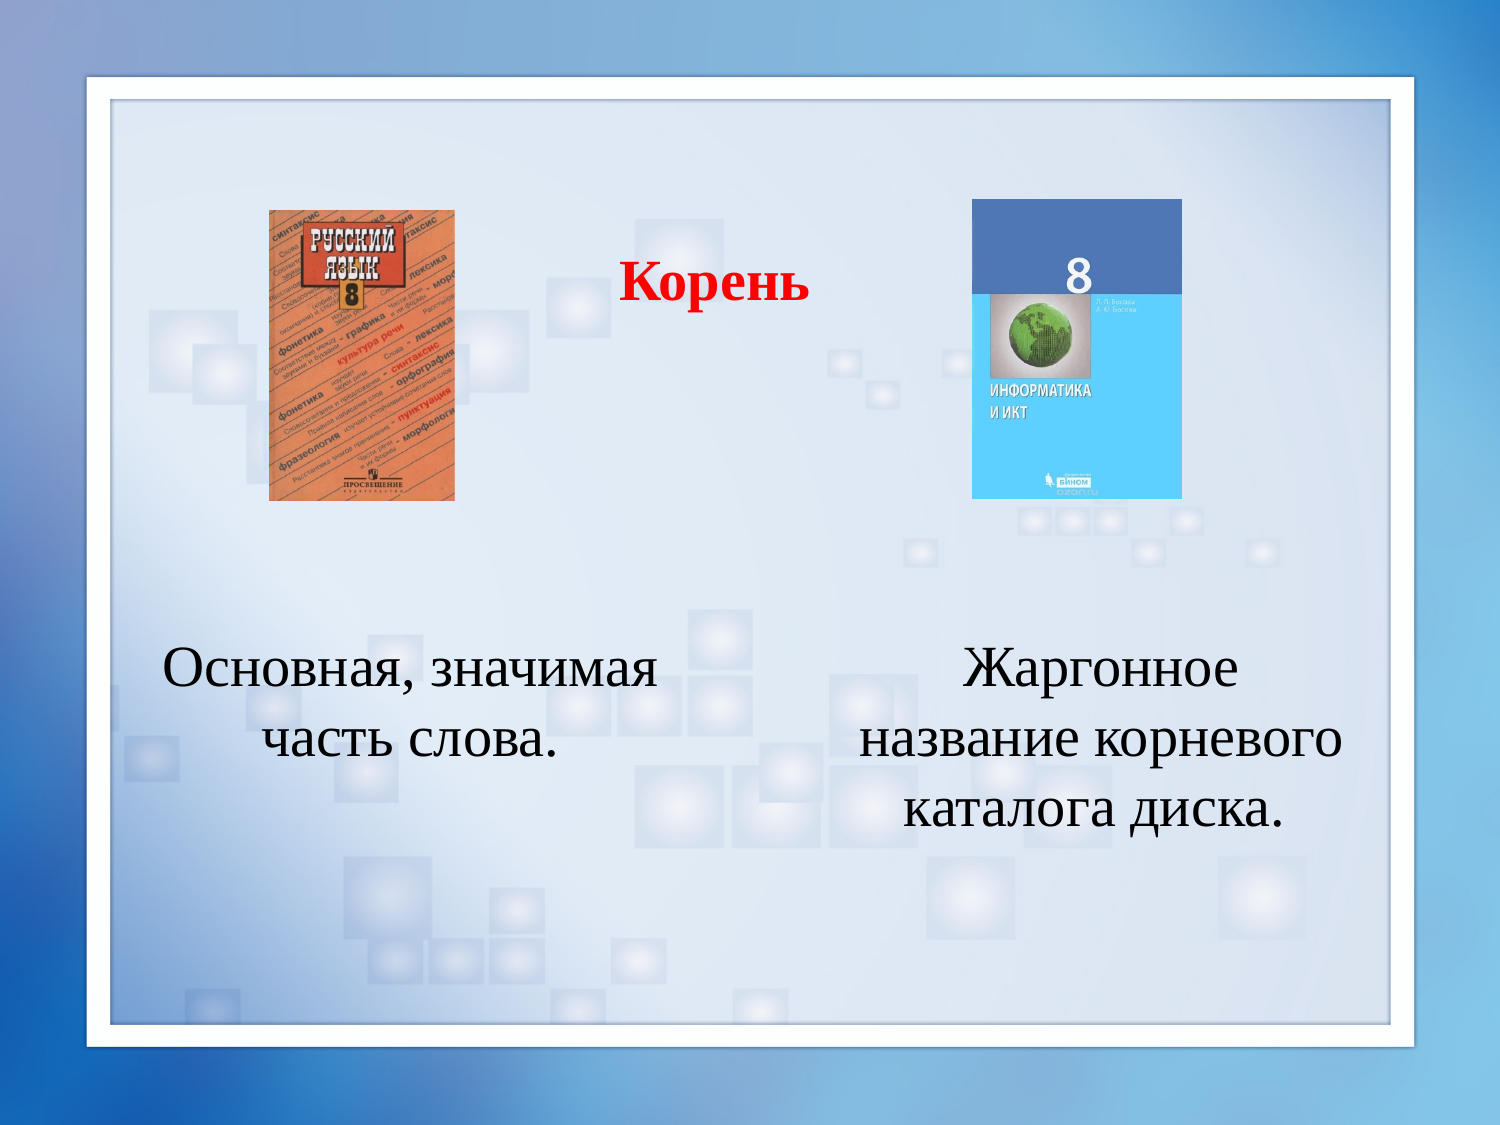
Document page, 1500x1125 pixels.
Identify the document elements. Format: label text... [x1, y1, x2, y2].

text_box Жаргонное название корневого каталога диска. [831, 621, 1371, 846]
text_box Основная, значимая часть слова. [128, 621, 692, 776]
text_box Корень [539, 234, 891, 320]
picture [0, 0, 1500, 1125]
